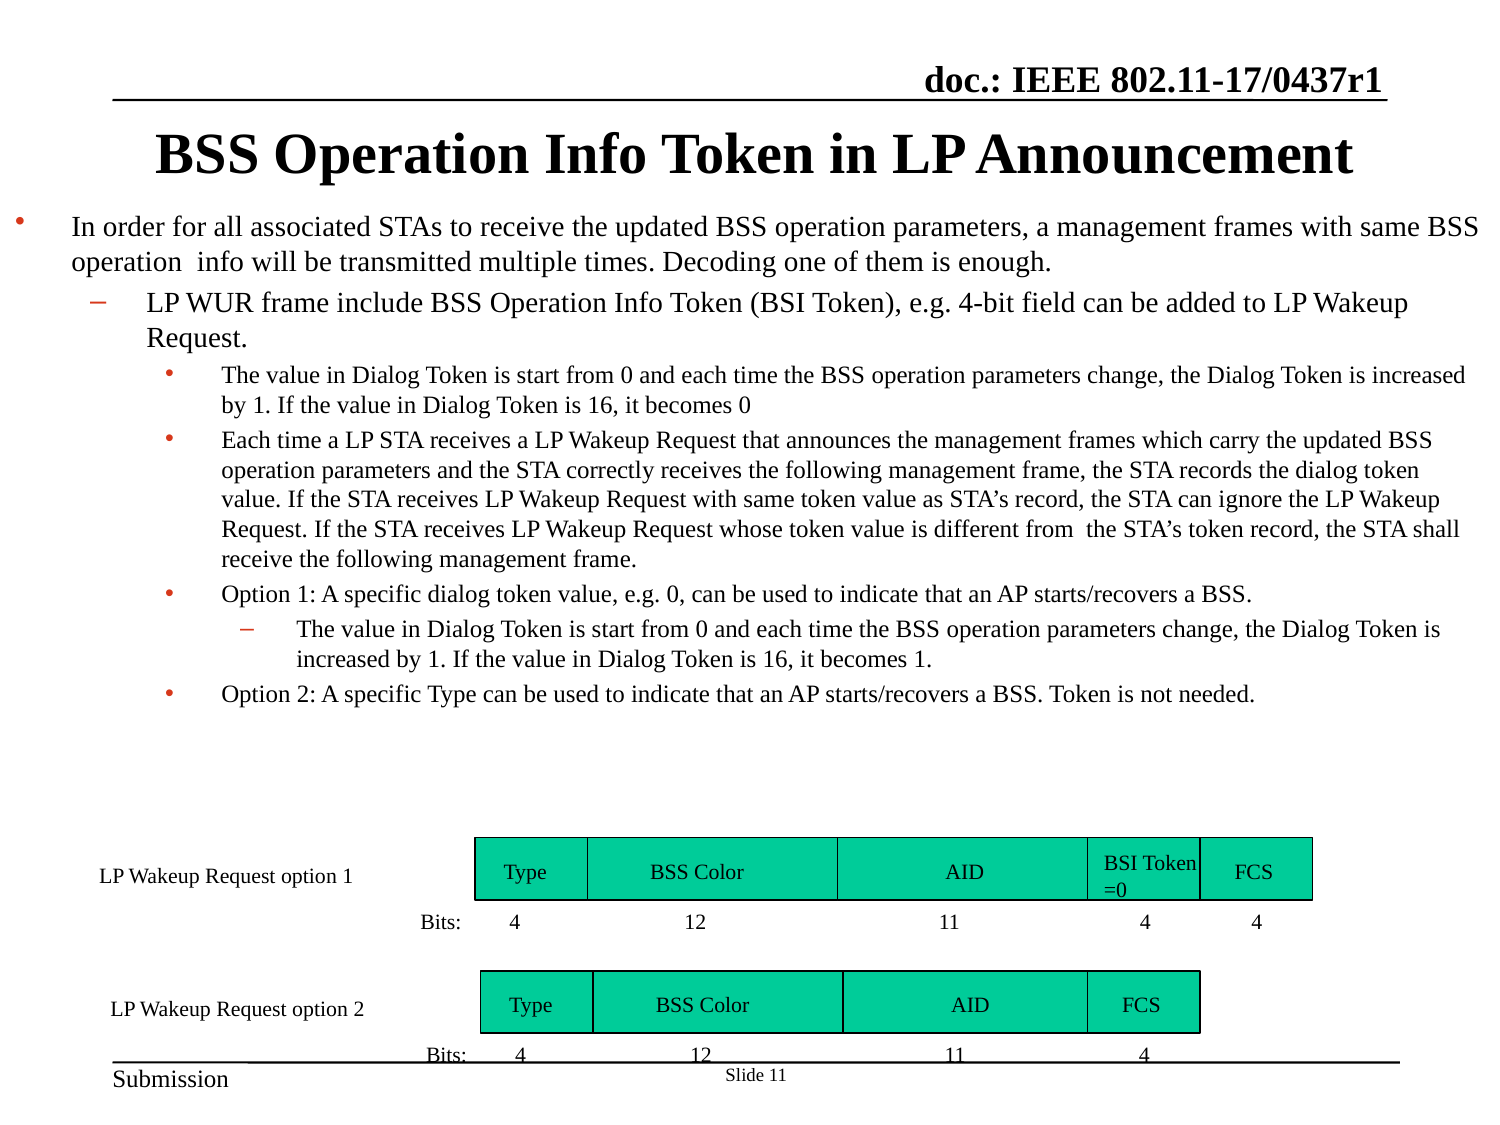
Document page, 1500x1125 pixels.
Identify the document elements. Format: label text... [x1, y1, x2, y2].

text_box 12 [669, 899, 722, 941]
text_box [593, 970, 843, 1034]
text_box FCS [1219, 849, 1288, 891]
text_box 4 [500, 1033, 541, 1075]
text_box BSS Color [635, 849, 759, 891]
text_box Bits: [411, 1033, 482, 1075]
text_box Type [494, 983, 568, 1025]
text_box LP Wakeup Request option 1 [84, 854, 369, 896]
text_box 4 [1125, 909, 1166, 941]
text_box AID [930, 849, 1000, 891]
text_box 11 [929, 1033, 981, 1075]
text_box Bits: [405, 899, 477, 941]
title BSS Operation Info Token in LP Announcement [0, 87, 1500, 200]
text_box BSI Token =0 [1089, 841, 1213, 909]
text_box [843, 970, 1087, 1034]
text_box 4 [494, 899, 536, 941]
text_box [837, 837, 1087, 900]
text_box 11 [924, 899, 975, 941]
text_box [474, 837, 587, 900]
text_box BSS Color [641, 983, 765, 1025]
text_box [1200, 837, 1313, 900]
text_box AID [936, 983, 1005, 1025]
text_box Type [488, 849, 562, 891]
text_box [1087, 970, 1200, 1034]
text_box [587, 837, 837, 900]
slide_number Slide 11 [712, 1061, 800, 1093]
text_box In order for all associated STAs to receive the updated BSS operation parameters, a management frames with same BSS operation info will be transmitted multiple times. Decoding one of them is enough. LP WUR frame include BSS Operation Info Token (BSI Token), e.g. 4-bit field can be added to LP Wakeup Request. The value in Dialog Token is start from 0 and each time the BSS operation parameters change, the Dialog Token is increased by 1. If the value in Dialog Token is 16, it becomes 0 Each time a LP STA receives a LP Wakeup Request that announces the management frames which carry the updated BSS operation parameters and the STA correctly receives the following management frame, the STA records the dialog token value. If the STA receives LP Wakeup Request with same token value as STA’s record, the STA can ignore the LP Wakeup Request. If the STA receives LP Wakeup Request whose token value is different from the STA’s token record, the STA shall receive the following management frame. Option 1: A specific dialog token value, e.g. 0, can be used to indicate that an AP starts/recovers a BSS. The value in Dialog Token is start from 0 and each time the BSS operation parameters change, the Dialog Token is increased by 1. If the value in Dialog Token is 16, it becomes 1. Option 2: A specific Type can be used to indicate that an AP starts/recovers a BSS. Token is not needed. [0, 200, 1500, 838]
text_box 4 [1124, 1033, 1165, 1075]
text_box FCS [1107, 983, 1176, 1025]
text_box [480, 970, 593, 1034]
text_box [1087, 837, 1200, 900]
text_box LP Wakeup Request option 2 [95, 987, 381, 1029]
text_box 12 [675, 1033, 728, 1075]
text_box 4 [1236, 899, 1278, 941]
